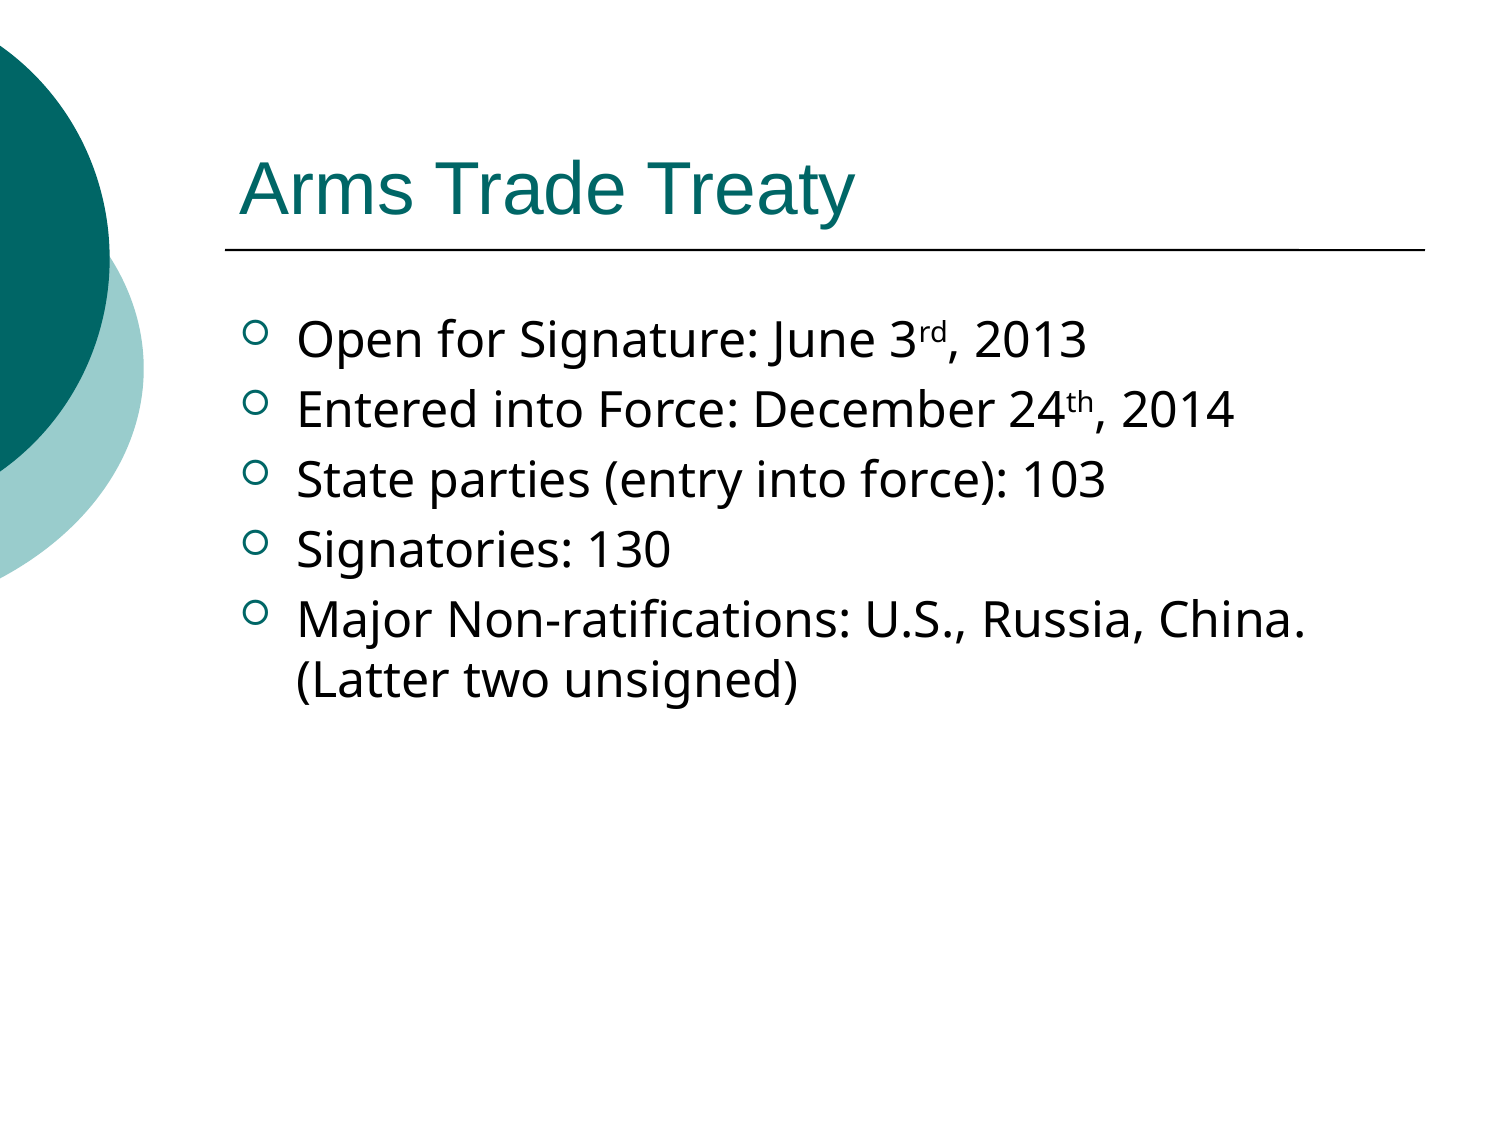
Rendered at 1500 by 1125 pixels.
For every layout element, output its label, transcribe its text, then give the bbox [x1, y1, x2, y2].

list Open for Signature: June 3rd, 2013 Entered into Force: December 24th, 2014 State parties (entry into force): 103 Signatories: 130 Major Non-ratifications: U.S., Russia, China. (Latter two unsigned) [224, 299, 1425, 975]
title Arms Trade Treaty [224, 49, 1425, 237]
